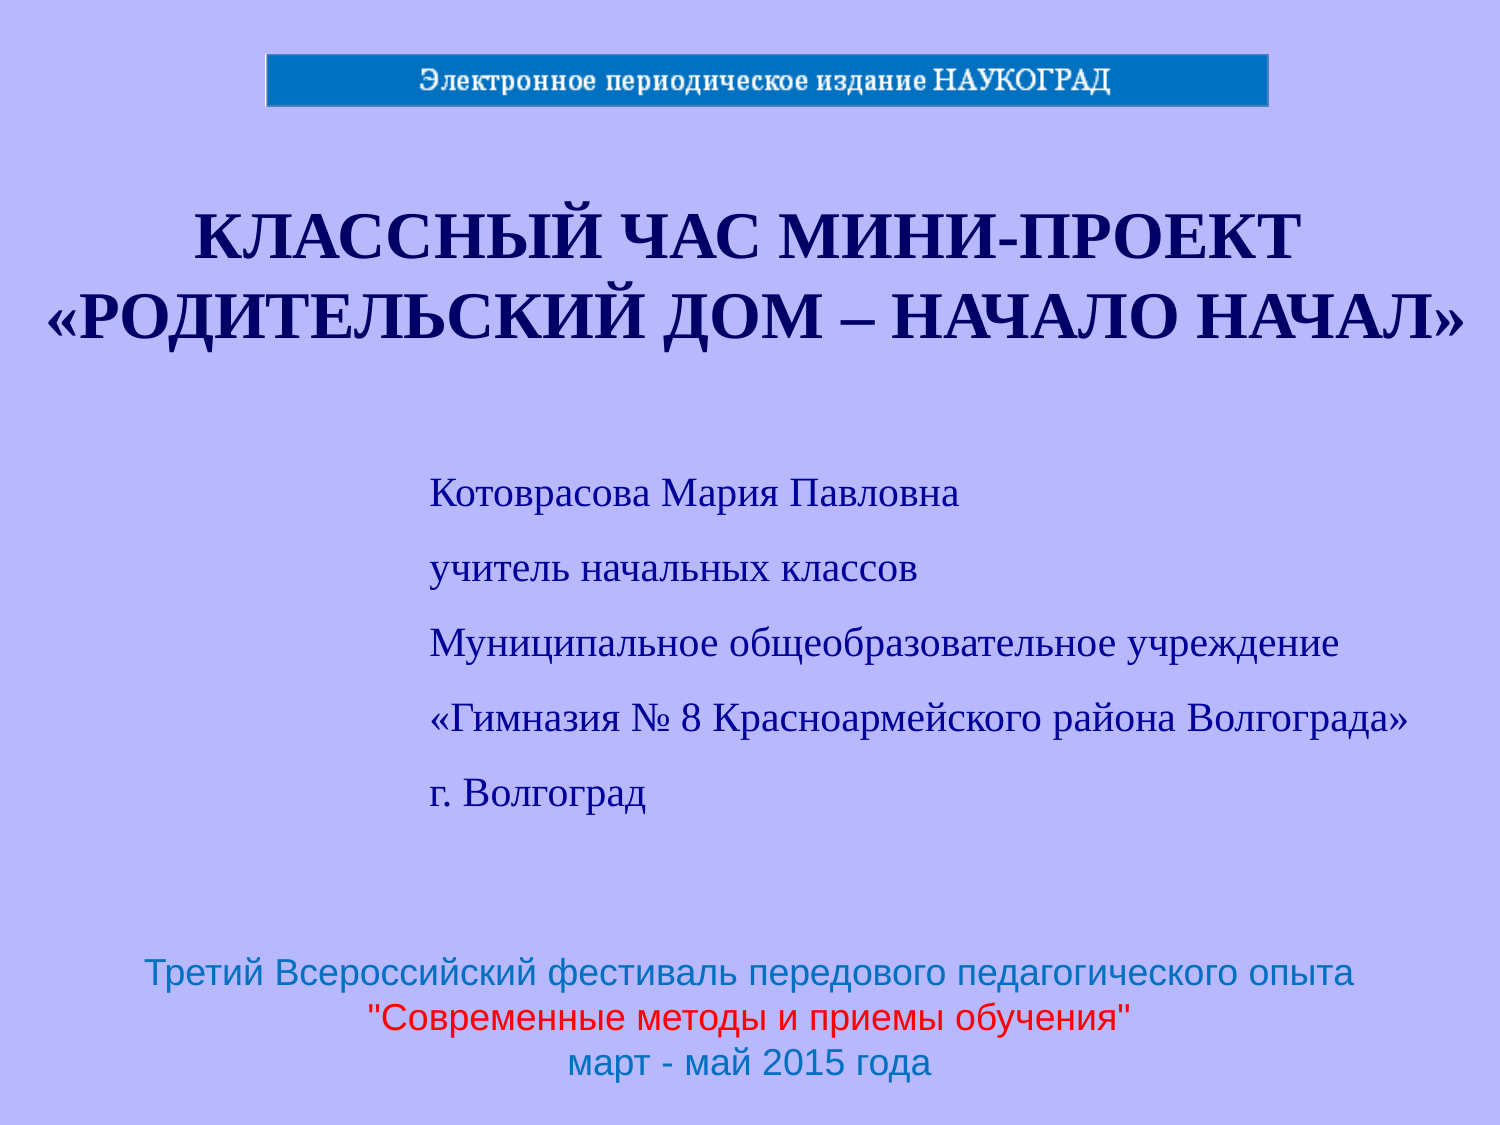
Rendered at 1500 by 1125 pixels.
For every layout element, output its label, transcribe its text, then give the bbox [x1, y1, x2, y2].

text_box Котоврасова Мария Павловна учитель начальных классов Муниципальное общеобразовательное учреждение «Гимназия № 8 Красноармейского района Волгограда» г. Волгоград [414, 432, 1487, 823]
text_box Третий Всероссийский фестиваль передового педагогического опыта "Современные методы и приемы обучения" март - май 2015 года [87, 940, 1411, 1091]
text_box КЛАССНЫЙ ЧАС МИНИ-ПРОЕКТ «РОДИТЕЛЬСКИЙ ДОМ – НАЧАЛО НАЧАЛ» [22, 184, 1492, 360]
picture [265, 54, 1269, 107]
